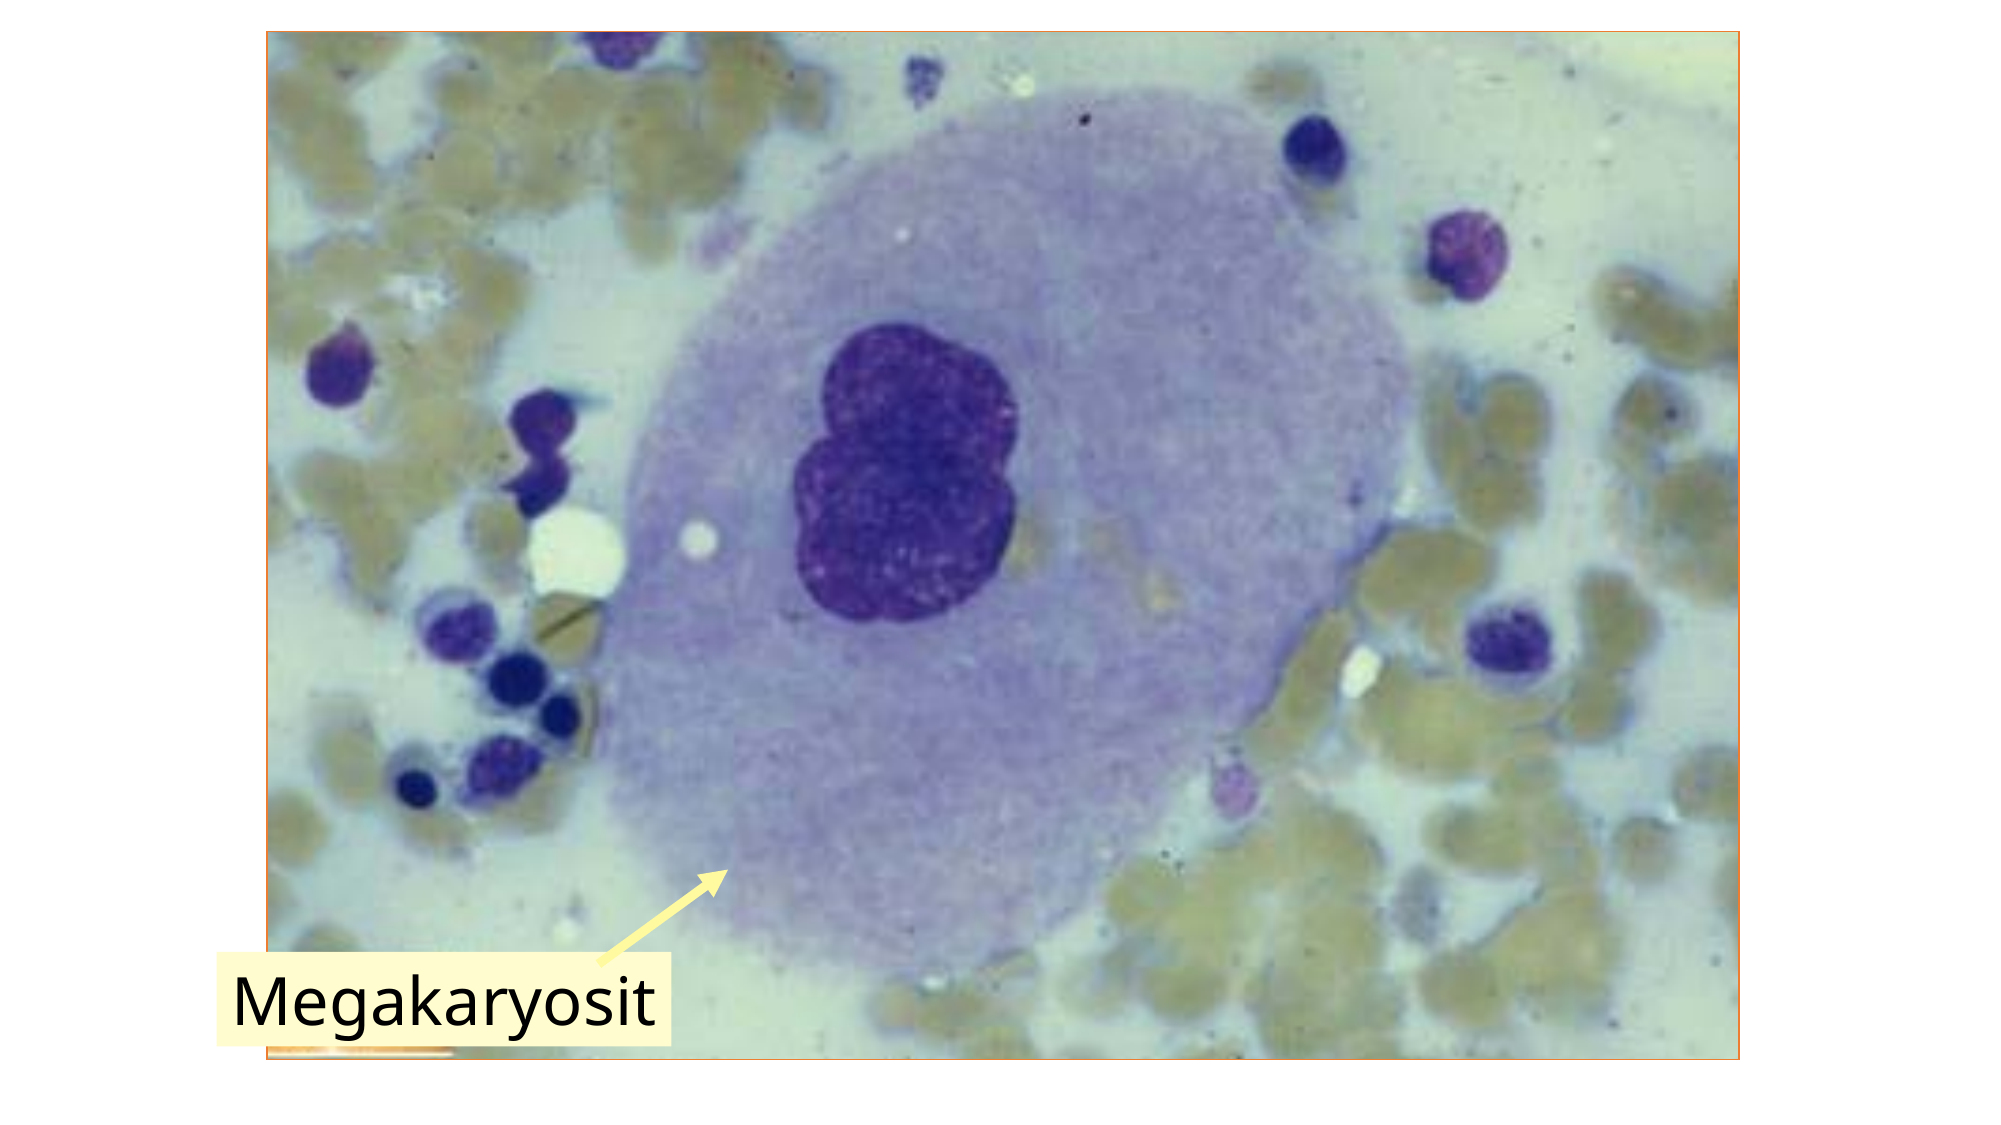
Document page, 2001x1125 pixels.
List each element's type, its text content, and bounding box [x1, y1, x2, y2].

picture [267, 32, 1739, 1059]
text_box Megakaryosit [216, 951, 267, 1047]
